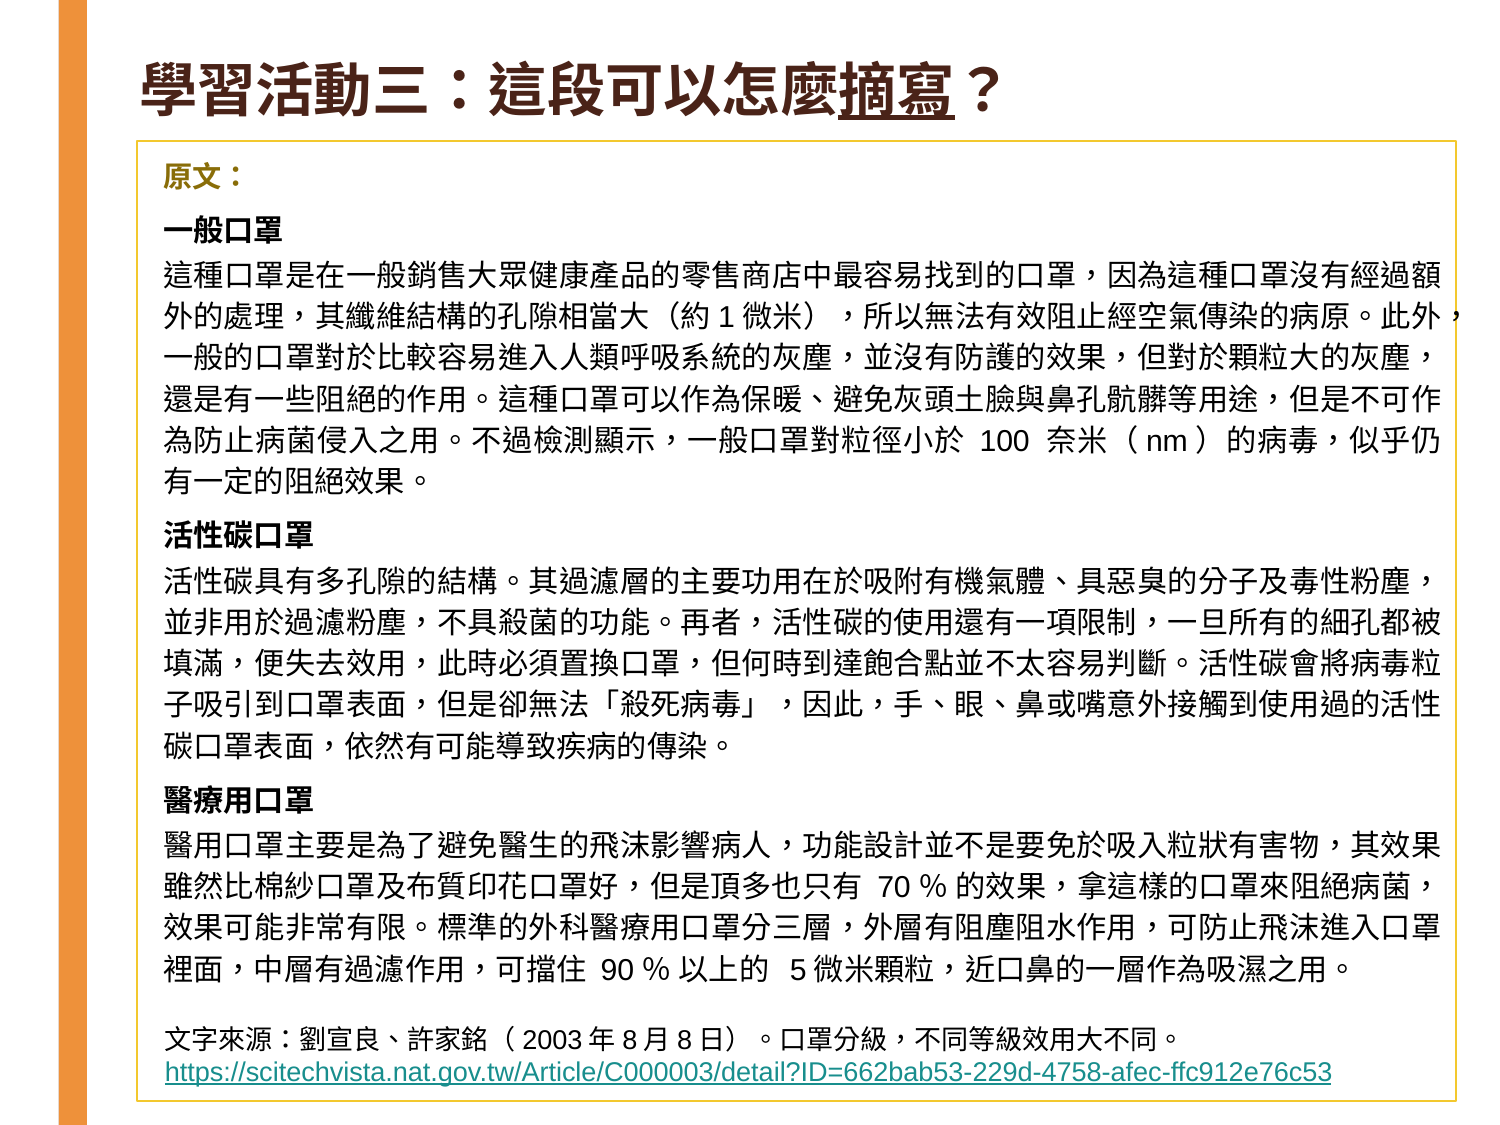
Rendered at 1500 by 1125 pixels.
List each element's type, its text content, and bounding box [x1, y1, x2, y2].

text_box 原文： 一般口罩 這種口罩是在一般銷售大眾健康產品的零售商店中最容易找到的口罩，因為這種口罩沒有經過額外的處理，其纖維結構的孔隙相當大（約1微米），所以無法有效阻止經空氣傳染的病原。此外，一般的口罩對於比較容易進入人類呼吸系統的灰塵，並沒有防護的效果，但對於顆粒大的灰塵，還是有一些阻絕的作用。這種口罩可以作為保暖、避免灰頭土臉與鼻孔骯髒等用途，但是不可作為防止病菌侵入之用。不過檢測顯示，一般口罩對粒徑小於 100 奈米（nm）的病毒，似乎仍有一定的阻絕效果。 活性碳口罩 活性碳具有多孔隙的結構。其過濾層的主要功用在於吸附有機氣體、具惡臭的分子及毒性粉塵，並非用於過濾粉塵，不具殺菌的功能。再者，活性碳的使用還有一項限制，一旦所有的細孔都被填滿，便失去效用，此時必須置換口罩，但何時到達飽合點並不太容易判斷。活性碳會將病毒粒子吸引到口罩表面，但是卻無法「殺死病毒」，因此，手、眼、鼻或嘴意外接觸到使用過的活性碳口罩表面，依然有可能導致疾病的傳染。 醫療用口罩 醫用口罩主要是為了避免醫生的飛沫影響病人，功能設計並不是要免於吸入粒狀有害物，其效果雖然比棉紗口罩及布質印花口罩好，但是頂多也只有 70％ 的效果，拿這樣的口罩來阻絕病菌，效果可能非常有限。標準的外科醫療用口罩分三層，外層有阻塵阻水作用，可防止飛沫進入口罩裡面，中層有過濾作用，可擋住 90％ 以上的 5微米顆粒，近口鼻的一層作為吸濕之用。 [148, 150, 1457, 994]
text_box [134, 138, 1459, 1104]
text_box 文字來源：劉宣良、許家銘（2003年8月8日）。口罩分級，不同等級效用大不同。 https://scitechvista.nat.gov.tw/Article/C000003/detail?ID=662bab53-229d-4758-afec-ffc912e76c53 [149, 1014, 1458, 1095]
title 學習活動三：這段可以怎麼摘寫？ [124, 53, 1306, 168]
